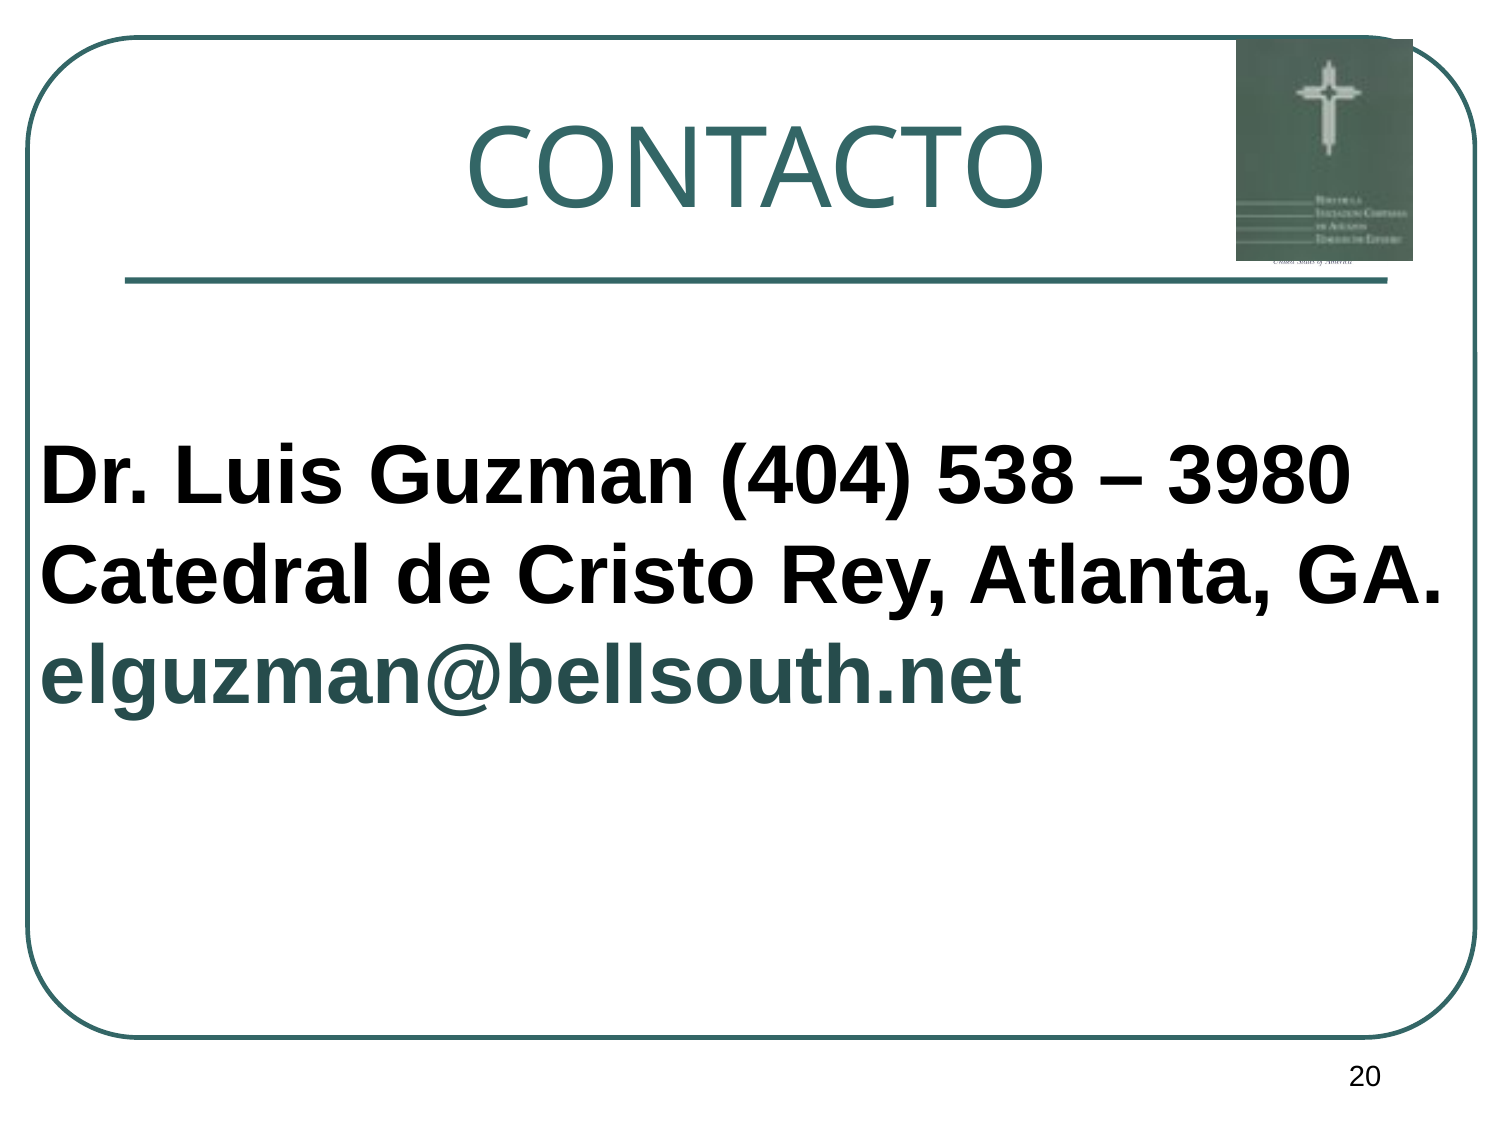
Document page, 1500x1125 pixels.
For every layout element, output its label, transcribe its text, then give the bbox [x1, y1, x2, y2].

list Dr. Luis Guzman (404) 538 – 3980 Catedral de Cristo Rey, Atlanta, GA. elguzman@bellsouth.net [24, 362, 1500, 963]
slide_number 20 [1233, 1049, 1497, 1125]
picture [1236, 39, 1413, 267]
title CONTACTO [125, 49, 1231, 238]
